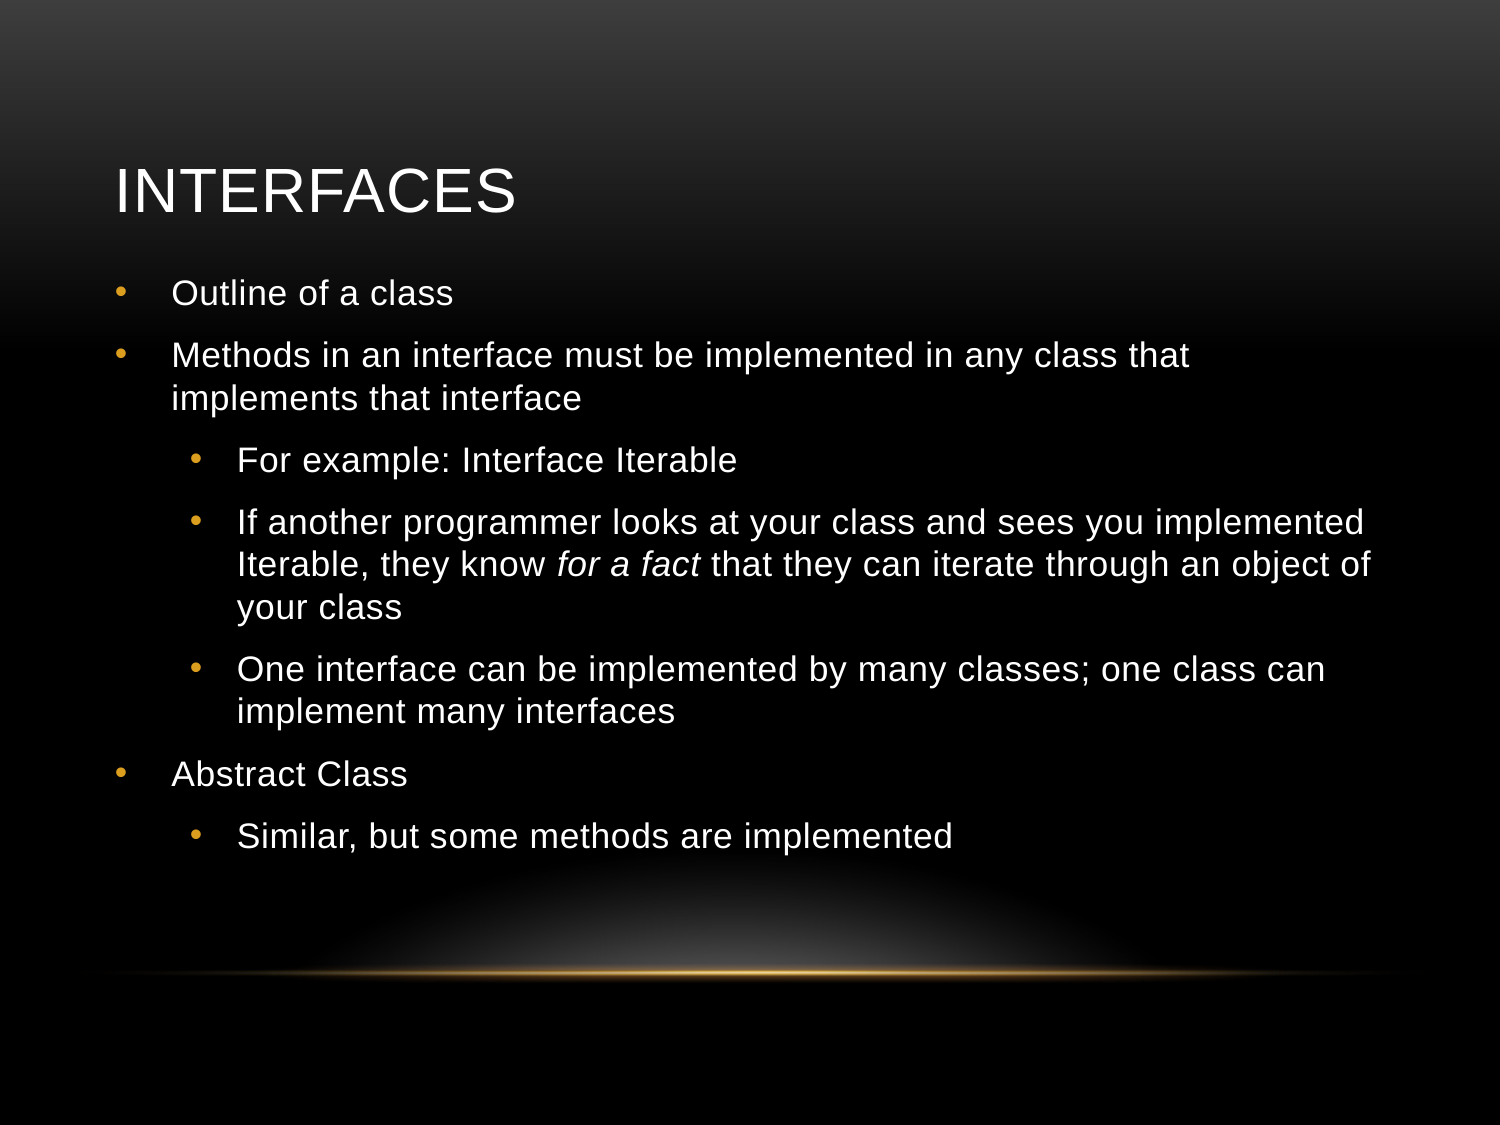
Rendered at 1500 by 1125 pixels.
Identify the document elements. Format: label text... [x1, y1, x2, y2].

title interfaces [99, 45, 1400, 233]
list Outline of a class Methods in an interface must be implemented in any class that implements that interface For example: Interface Iterable If another programmer looks at your class and sees you implemented Iterable, they know for a fact that they can iterate through an object of your class One interface can be implemented by many classes; one class can implement many interfaces Abstract Class Similar, but some methods are implemented [99, 262, 1400, 938]
picture [0, 0, 1500, 1125]
